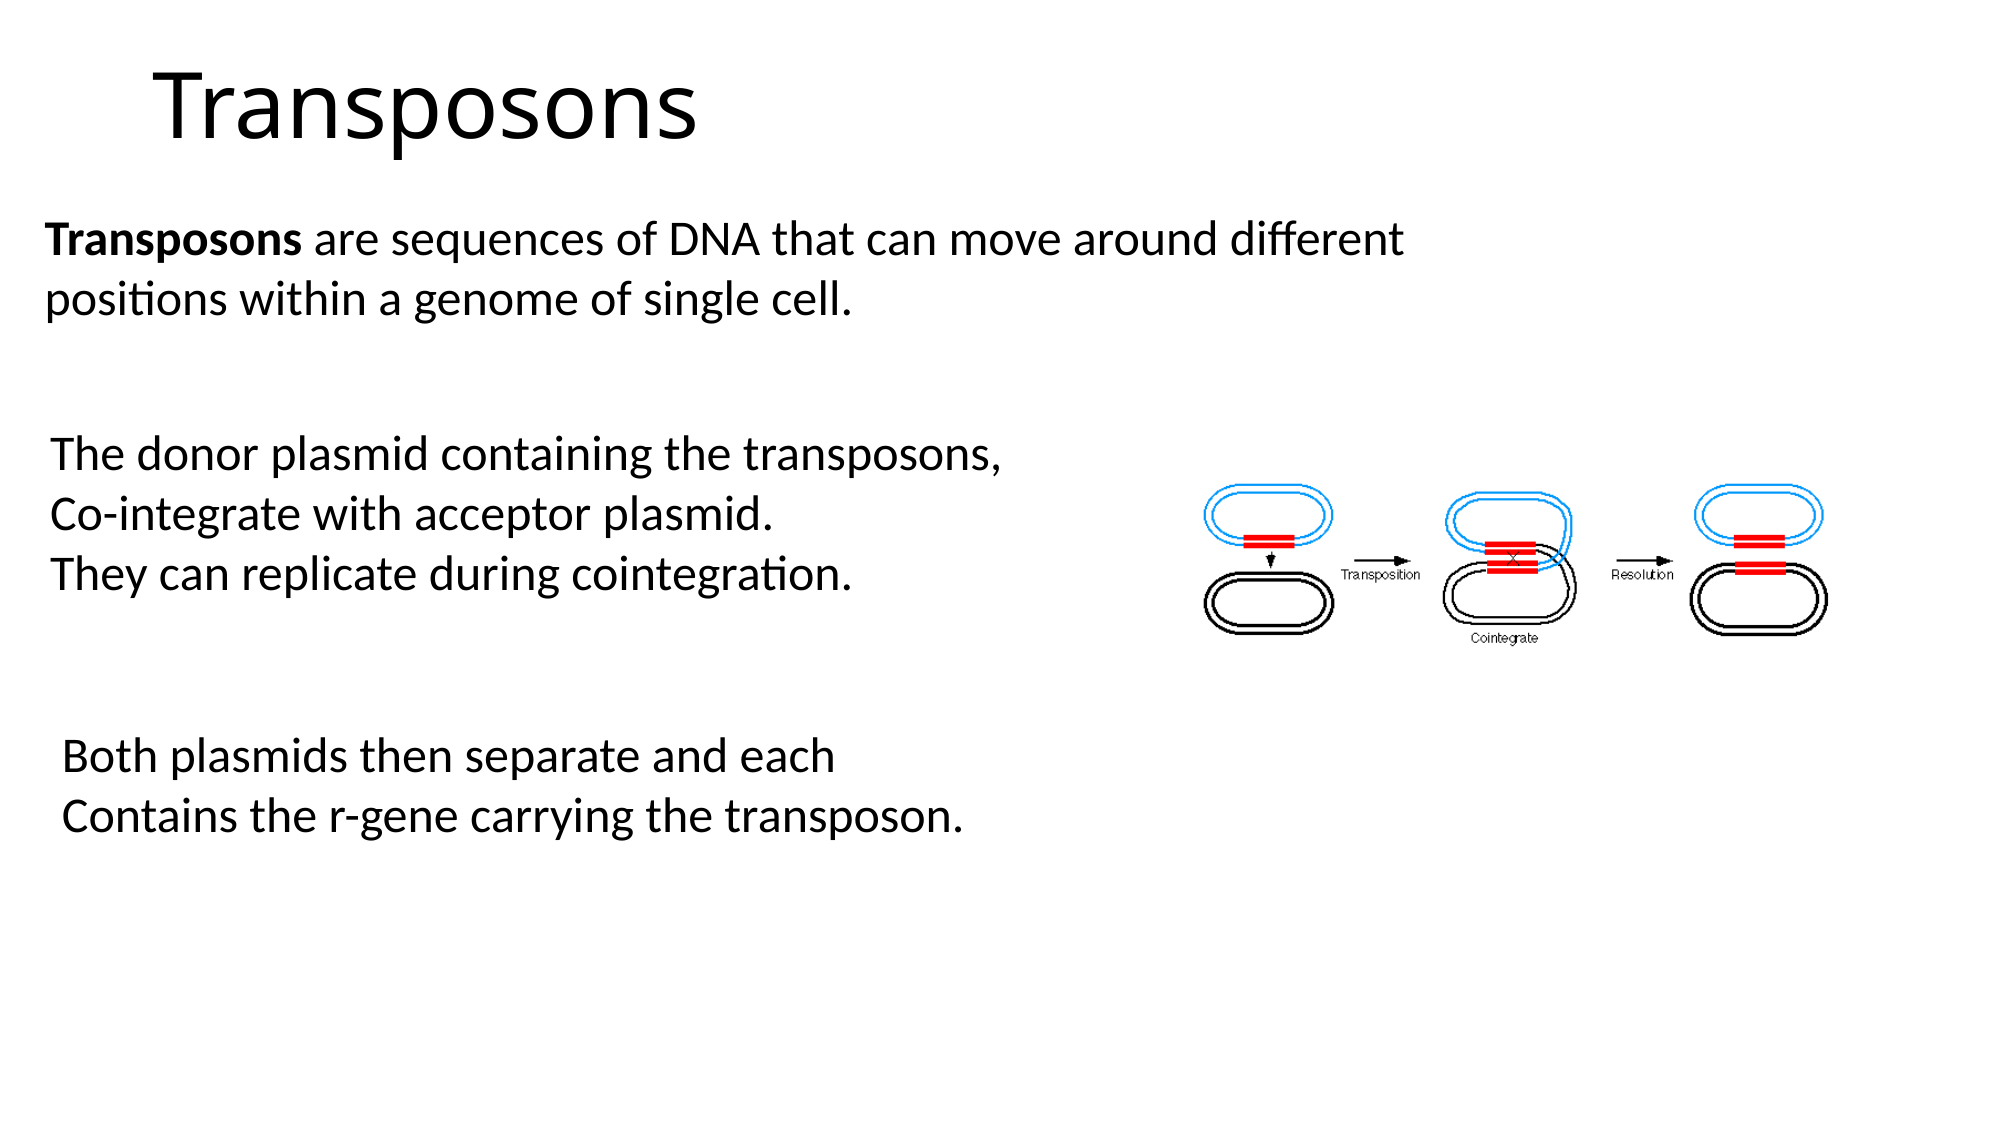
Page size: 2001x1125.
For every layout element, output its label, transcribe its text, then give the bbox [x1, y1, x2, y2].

title Transposons [137, 0, 1863, 218]
text_box The donor plasmid containing the transposons, Co-integrate with acceptor plasmid. They can replicate during cointegration. [35, 413, 1018, 609]
picture [1175, 476, 1848, 674]
text_box Both plasmids then separate and each Contains the r-gene carrying the transposon. [47, 715, 980, 851]
text_box Transposons are sequences of DNA that can move around different positions within a genome of single cell. [29, 198, 1421, 333]
